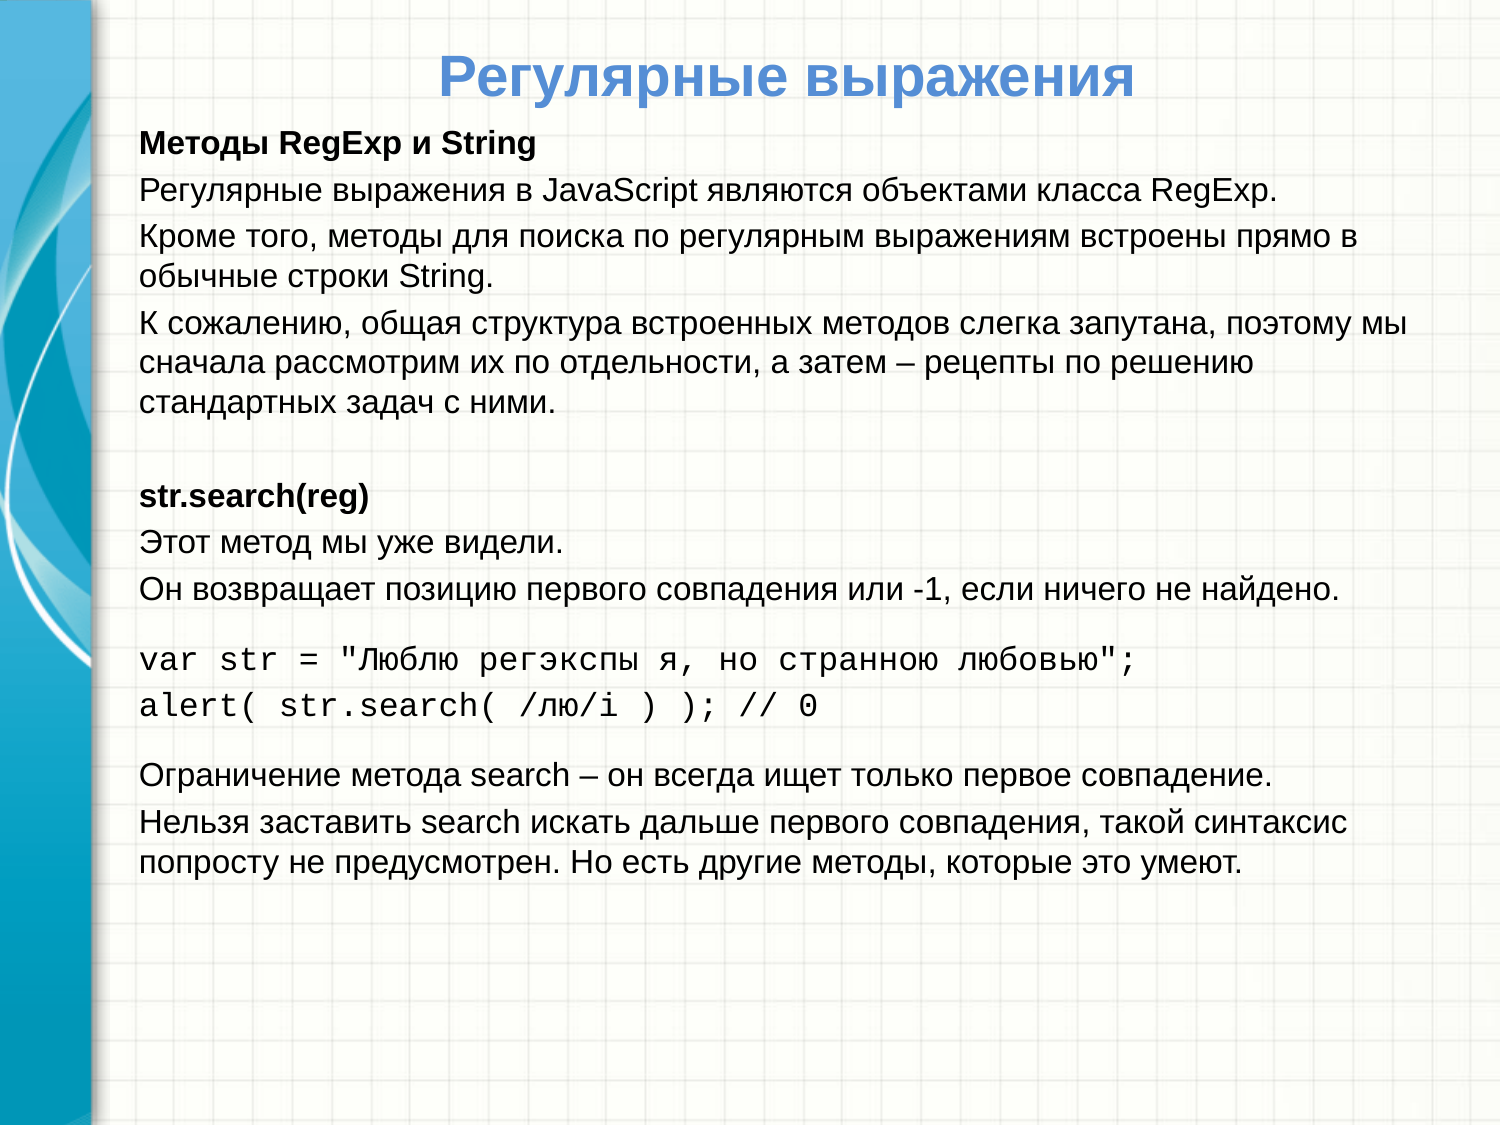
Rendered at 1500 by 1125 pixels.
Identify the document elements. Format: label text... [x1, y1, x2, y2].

title Регулярные выражения [125, 44, 1450, 102]
list Методы RegExp и String Регулярные выражения в JavaScript являются объектами класса RegExp. Кроме того, методы для поиска по регулярным выражениям встроены прямо в обычные строки String. К сожалению, общая структура встроенных методов слегка запутана, поэтому мы сначала рассмотрим их по отдельности, а затем – рецепты по решению стандартных задач с ними. str.search(reg) Этот метод мы уже видели. Он возвращает позицию первого совпадения или -1, если ничего не найдено. var str = "Люблю регэкспы я, но странною любовью"; alert( str.search( /лю/i ) ); // 0 Ограничение метода search – он всегда ищет только первое совпадение. Нельзя заставить search искать дальше первого совпадения, такой синтаксис попросту не предусмотрен. Но есть другие методы, которые это умеют. [123, 113, 1471, 1059]
picture [0, 0, 1500, 1125]
